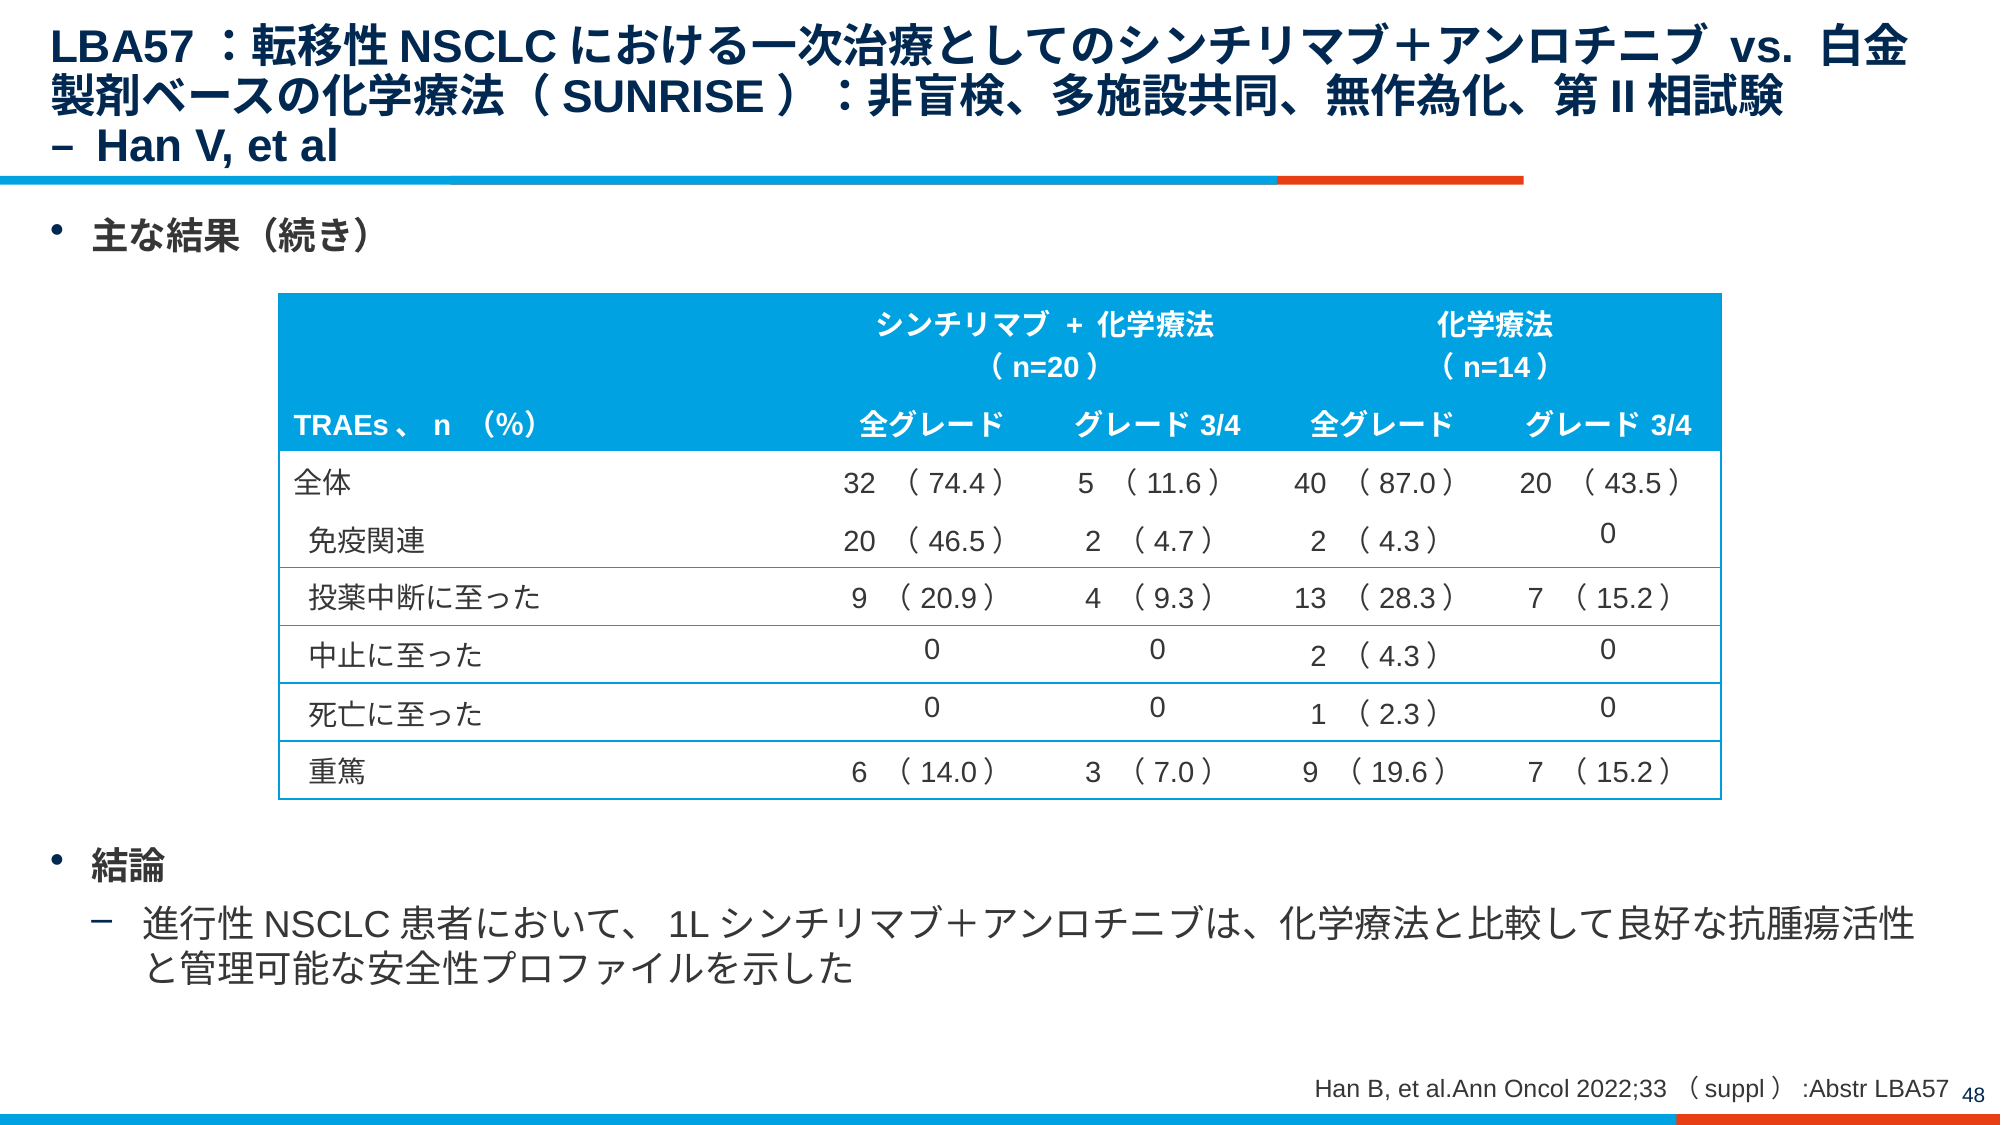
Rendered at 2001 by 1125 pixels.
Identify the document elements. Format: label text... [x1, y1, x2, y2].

table_cell 0 [1045, 626, 1270, 682]
table_cell 9 （19.6） [1270, 742, 1496, 798]
table_cell 2 （4.3） [1270, 509, 1496, 567]
table_cell 20 （46.5） [820, 509, 1045, 567]
table_header シンチリマブ + 化学療法 （n=20） [820, 294, 1270, 393]
table_cell 0 [820, 626, 1045, 682]
table_cell 重篤 [280, 742, 820, 798]
table_cell 13 （28.3） [1270, 568, 1496, 625]
table_cell 全グレード [1270, 393, 1496, 451]
table_cell 0 [1496, 684, 1720, 740]
table_cell 0 [820, 684, 1045, 740]
table_cell 9 （20.9） [820, 568, 1045, 625]
table_cell 2 （4.7） [1045, 509, 1270, 567]
table_cell 7 （15.2） [1496, 742, 1720, 798]
table_cell 7 （15.2） [1496, 568, 1720, 625]
table_cell 全体 [280, 451, 820, 509]
table_cell 1 （2.3） [1270, 684, 1496, 740]
table_cell 免疫関連 [280, 509, 820, 567]
table_header 化学療法 （n=14） [1270, 294, 1720, 393]
table_cell 6 （14.0） [820, 742, 1045, 798]
table_header TRAEs、n （％） [280, 294, 820, 451]
table_cell 20 （43.5） [1496, 451, 1720, 509]
table_cell グレード3/4 [1045, 393, 1270, 451]
table_cell 0 [1496, 626, 1720, 682]
list 主な結果（続き） 結論 進行性NSCLC患者において、1Lシンチリマブ＋アンロチニブは、化学療法と比較して良好な抗腫瘍活性と管理可能な安全性プロファイルを示した [50, 204, 1950, 1034]
table_cell 5 （11.6） [1045, 451, 1270, 509]
table_cell 中止に至った [280, 626, 820, 682]
table_cell 40 （87.0） [1270, 451, 1496, 509]
table_cell 全グレード [820, 393, 1045, 451]
table_cell 死亡に至った [280, 684, 820, 740]
title LBA57：転移性NSCLCにおける一次治療としてのシンチリマブ＋アンロチニブ vs. 白金製剤ベースの化学療法（SUNRISE）：非盲検、多施設共同、無作為化、第II相試験 – Han V, et al [50, 17, 1950, 172]
table_cell 32 （74.4） [820, 451, 1045, 509]
table_cell 2 （4.3） [1270, 626, 1496, 682]
table_cell 0 [1045, 684, 1270, 740]
table_cell 投薬中断に至った [280, 568, 820, 625]
table_cell 0 [1496, 509, 1720, 567]
table_cell グレード3/4 [1496, 393, 1720, 451]
list Han B, et al.Ann Oncol 2022;33（suppl）:Abstr LBA57 [1046, 1069, 1950, 1103]
table_cell 3 （7.0） [1045, 742, 1270, 798]
table_cell 4 （9.3） [1045, 568, 1270, 625]
